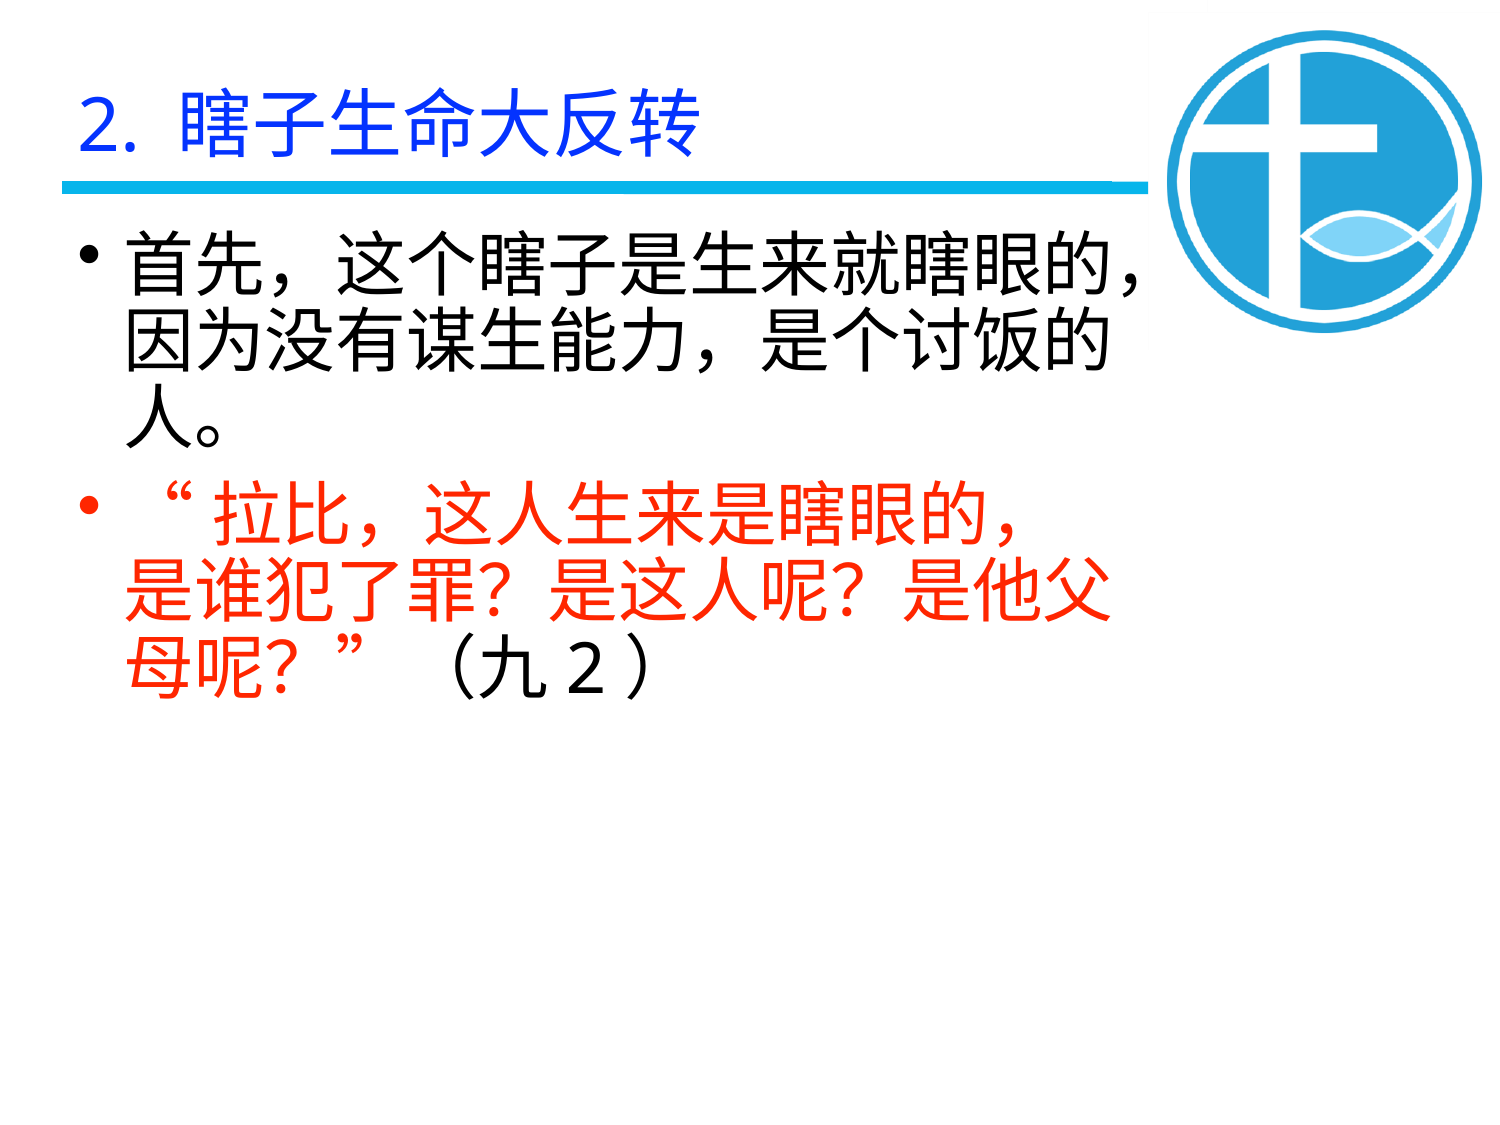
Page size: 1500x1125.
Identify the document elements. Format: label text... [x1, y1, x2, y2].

picture [1148, 0, 1500, 350]
text_box 2. 瞎子生命大反转 [69, 79, 1130, 175]
text_box 首先，这个瞎子是生来就瞎眼的，因为没有谋生能力，是个讨饭的人。 “拉比，这人生来是瞎眼的，是谁犯了罪？是这人呢？是他父母呢？”（九2） [69, 221, 1130, 716]
